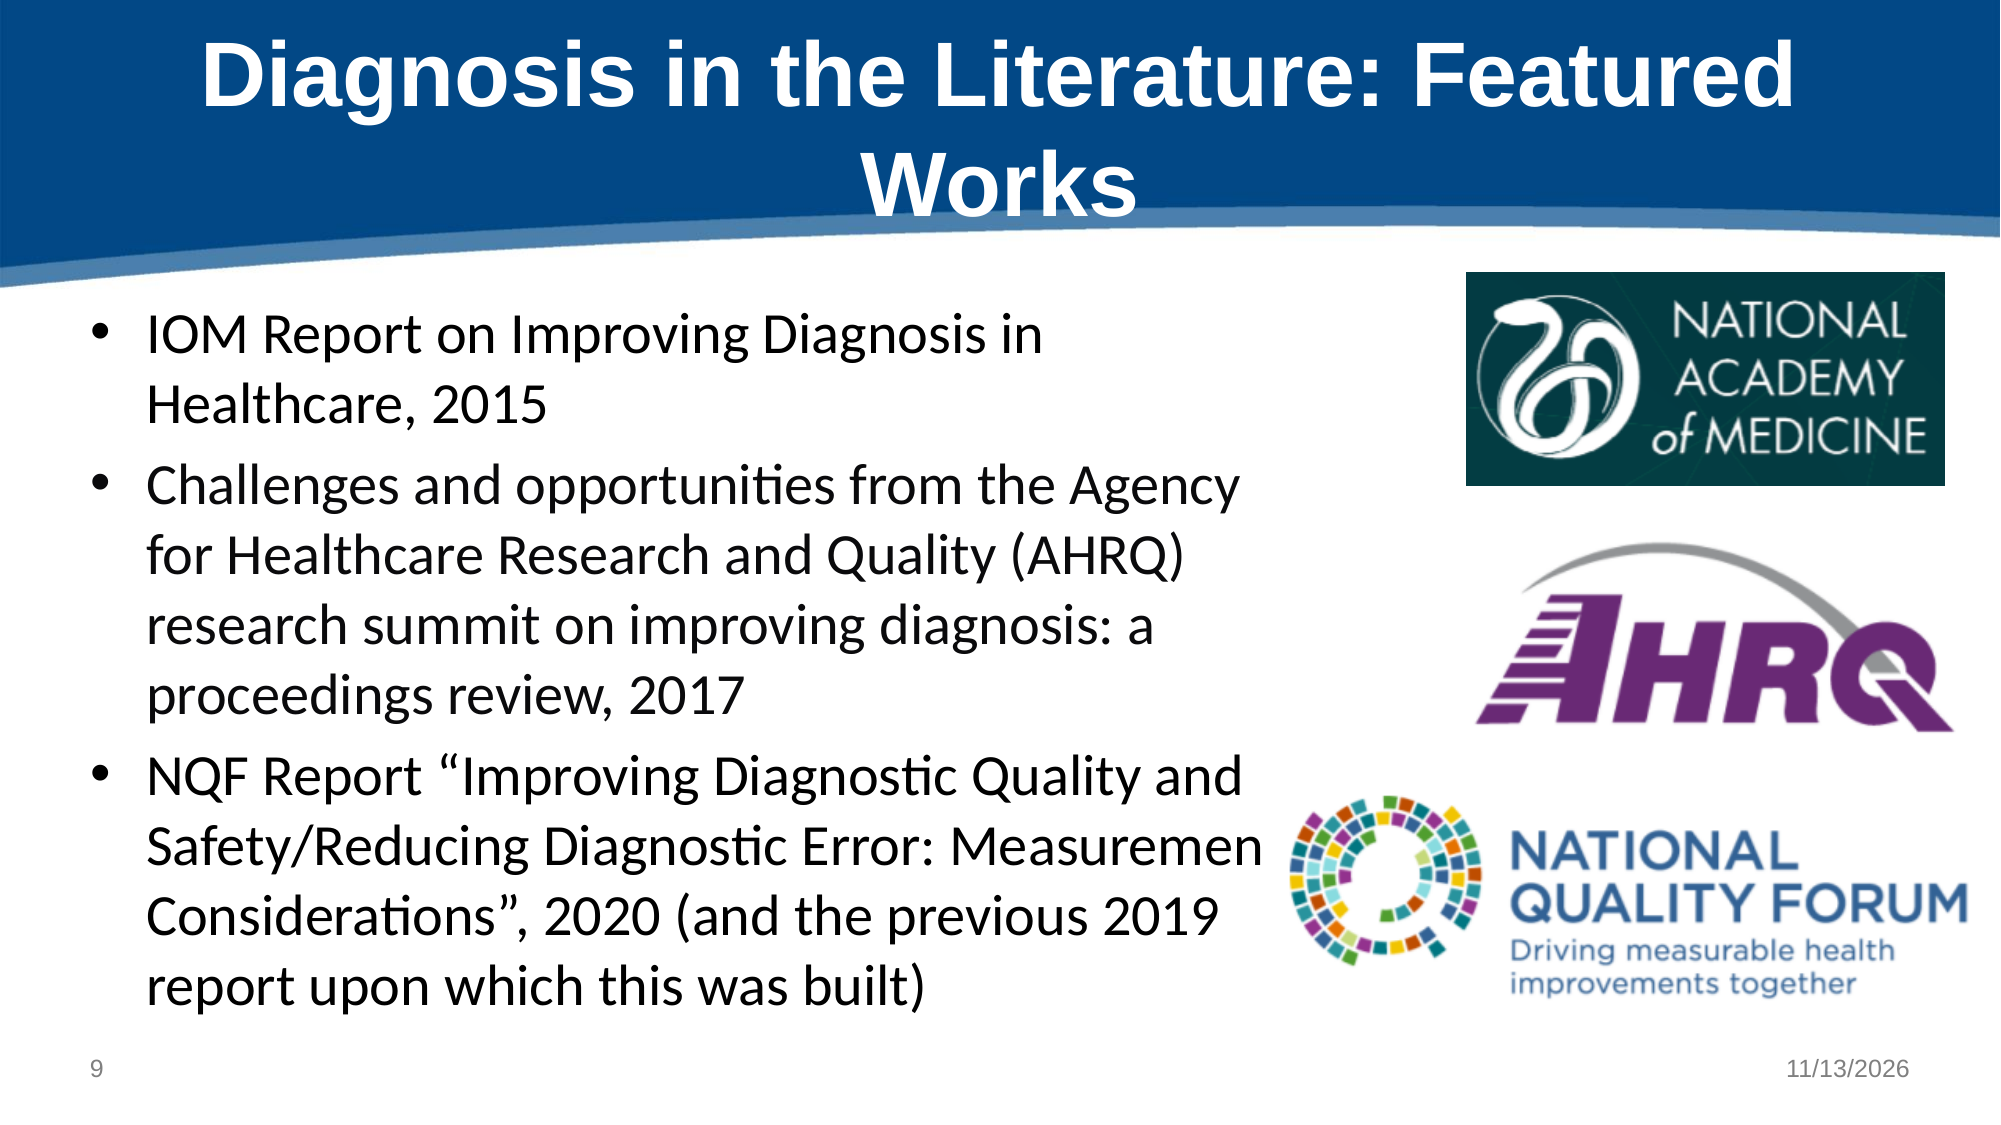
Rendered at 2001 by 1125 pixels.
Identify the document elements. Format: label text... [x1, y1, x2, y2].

title Diagnosis in the Literature: Featured Works [75, 12, 1925, 238]
picture [0, 0, 2000, 486]
picture [1466, 534, 1962, 740]
list IOM Report on Improving Diagnosis in Healthcare, 2015 Challenges and opportunities from the Agency for Healthcare Research and Quality (AHRQ) research summit on improving diagnosis: a proceedings review, 2017 NQF Report “Improving Diagnostic Quality and Safety/Reducing Diagnostic Error: Measurement Considerations”, 2020 (and the previous 2019 report upon which this was built) [75, 287, 1307, 1038]
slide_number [1674, 1047, 1925, 1098]
slide_number 8 [75, 1037, 300, 1098]
picture [1262, 771, 1983, 1038]
